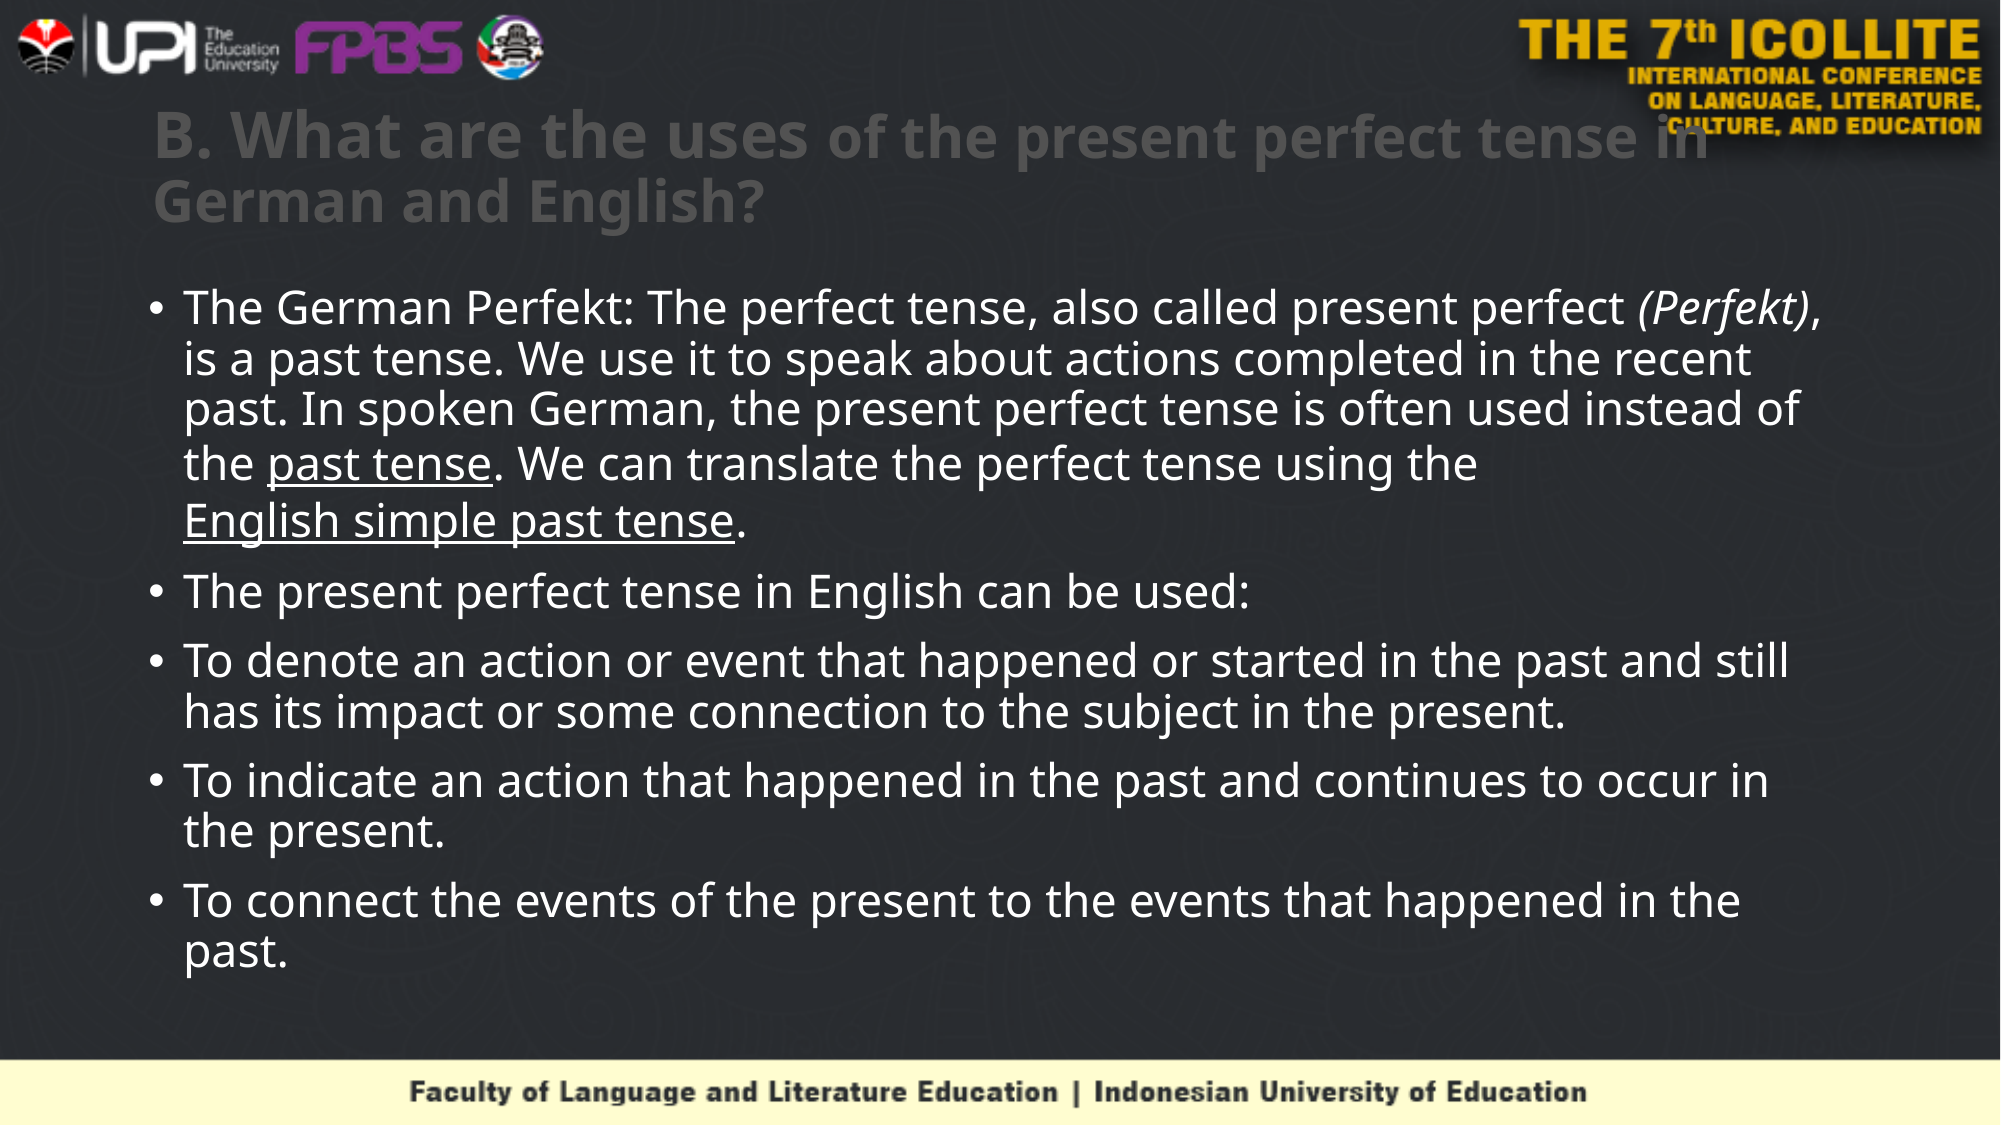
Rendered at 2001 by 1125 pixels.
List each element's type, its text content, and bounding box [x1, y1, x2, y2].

list The German Perfekt: The perfect tense, also called present perfect (Perfekt), is a past tense. We use it to speak about actions completed in the recent past. In spoken German, the present perfect tense is often used instead of the past tense. We can translate the perfect tense using the English simple past tense. The present perfect tense in English can be used: To denote an action or event that happened or started in the past and still has its impact or some connection to the subject in the present. To indicate an action that happened in the past and continues to occur in the present. To connect the events of the present to the events that happened in the past. [133, 277, 1859, 992]
title B. What are the uses of the present perfect tense in German and English? [137, 59, 1863, 278]
picture [0, 0, 2001, 1125]
